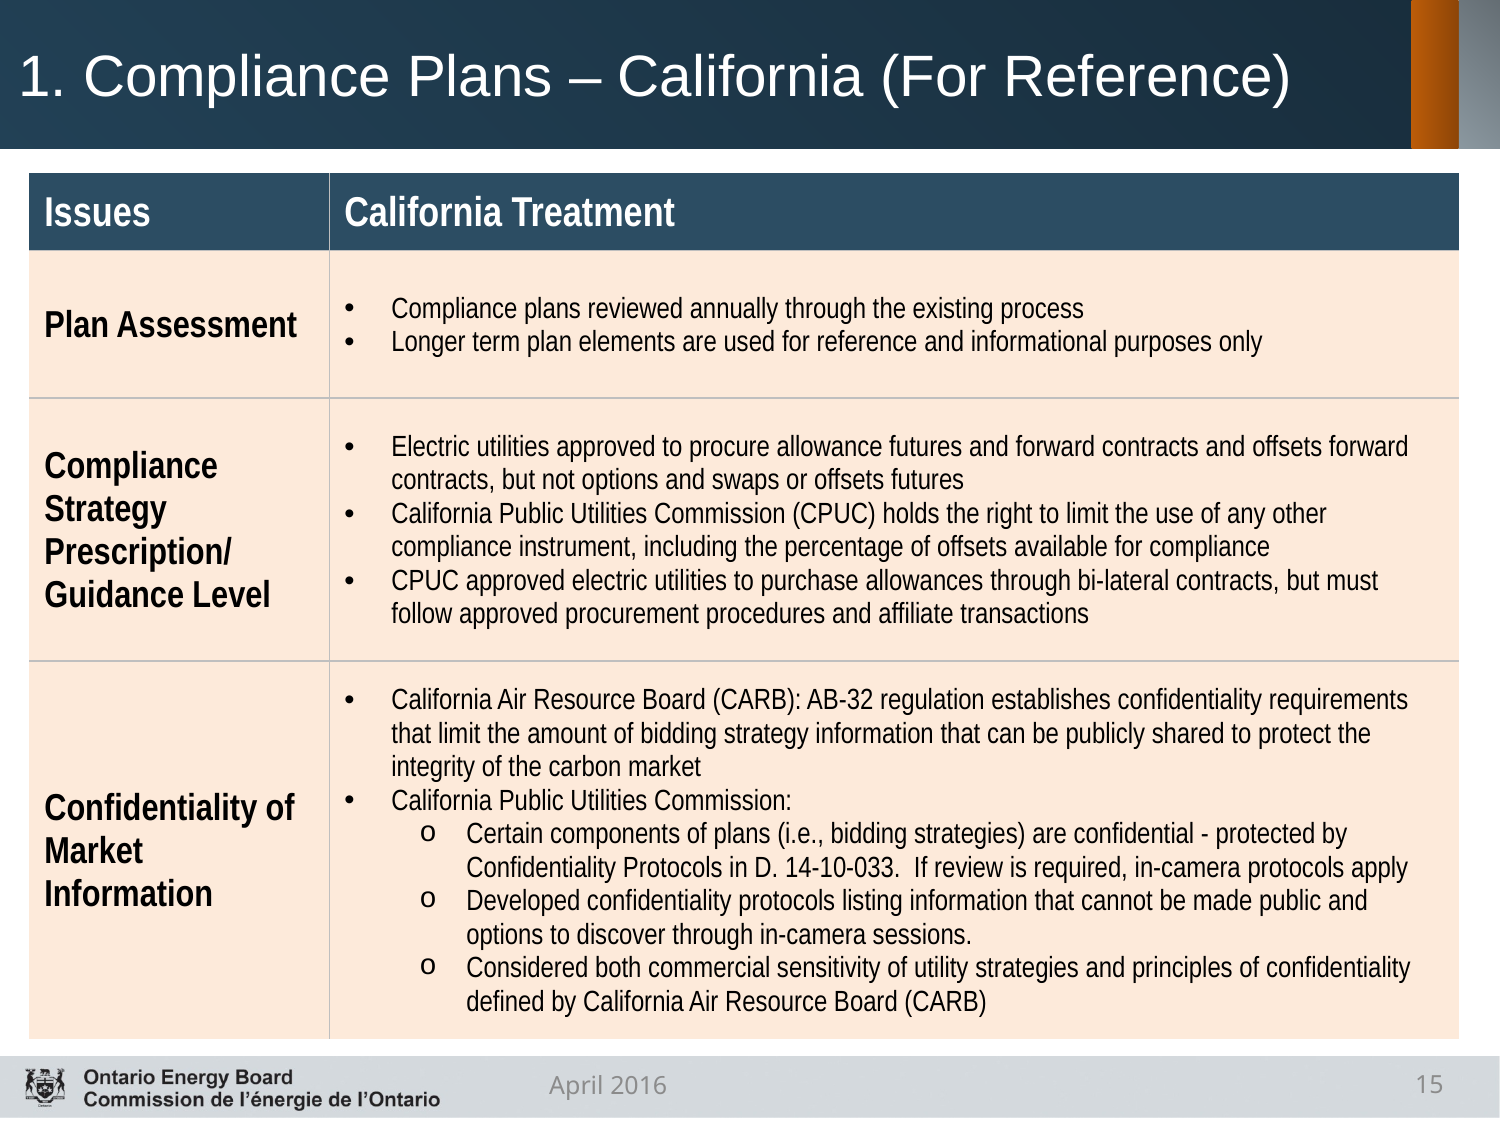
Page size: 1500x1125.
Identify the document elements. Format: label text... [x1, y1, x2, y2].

table_cell California Air Resource Board (CARB): AB-32 regulation establishes confidentiality requirements that limit the amount of bidding strategy information that can be publicly shared to protect the integrity of the carbon market California Public Utilities Commission: Certain components of plans (i.e., bidding strategies) are confidential - protected by Confidentiality Protocols in D. 14-10-033. If review is required, in-camera protocols apply Developed confidentiality protocols listing information that cannot be made public and options to discover through in-camera sessions. Considered both commercial sensitivity of utility strategies and principles of confidentiality defined by California Air Resource Board (CARB) [330, 662, 1459, 1039]
picture [0, 1056, 1500, 1118]
table_cell Compliance Strategy Prescription/ Guidance Level [29, 399, 329, 660]
slide_number 15 [1340, 1062, 1459, 1110]
table_cell Confidentiality of Market Information [29, 662, 329, 1039]
table_header California Treatment [330, 173, 1459, 250]
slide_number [466, 1058, 750, 1111]
table_header Issues [29, 173, 329, 250]
table_cell Compliance plans reviewed annually through the existing process Longer term plan elements are used for reference and informational purposes only [330, 251, 1459, 397]
title 1. Compliance Plans – California (For Reference) [3, 8, 1412, 138]
table_cell Electric utilities approved to procure allowance futures and forward contracts and offsets forward contracts, but not options and swaps or offsets futures California Public Utilities Commission (CPUC) holds the right to limit the use of any other compliance instrument, including the percentage of offsets available for compliance CPUC approved electric utilities to purchase allowances through bi-lateral contracts, but must follow approved procurement procedures and affiliate transactions [330, 399, 1459, 660]
table_cell Plan Assessment [29, 251, 329, 397]
